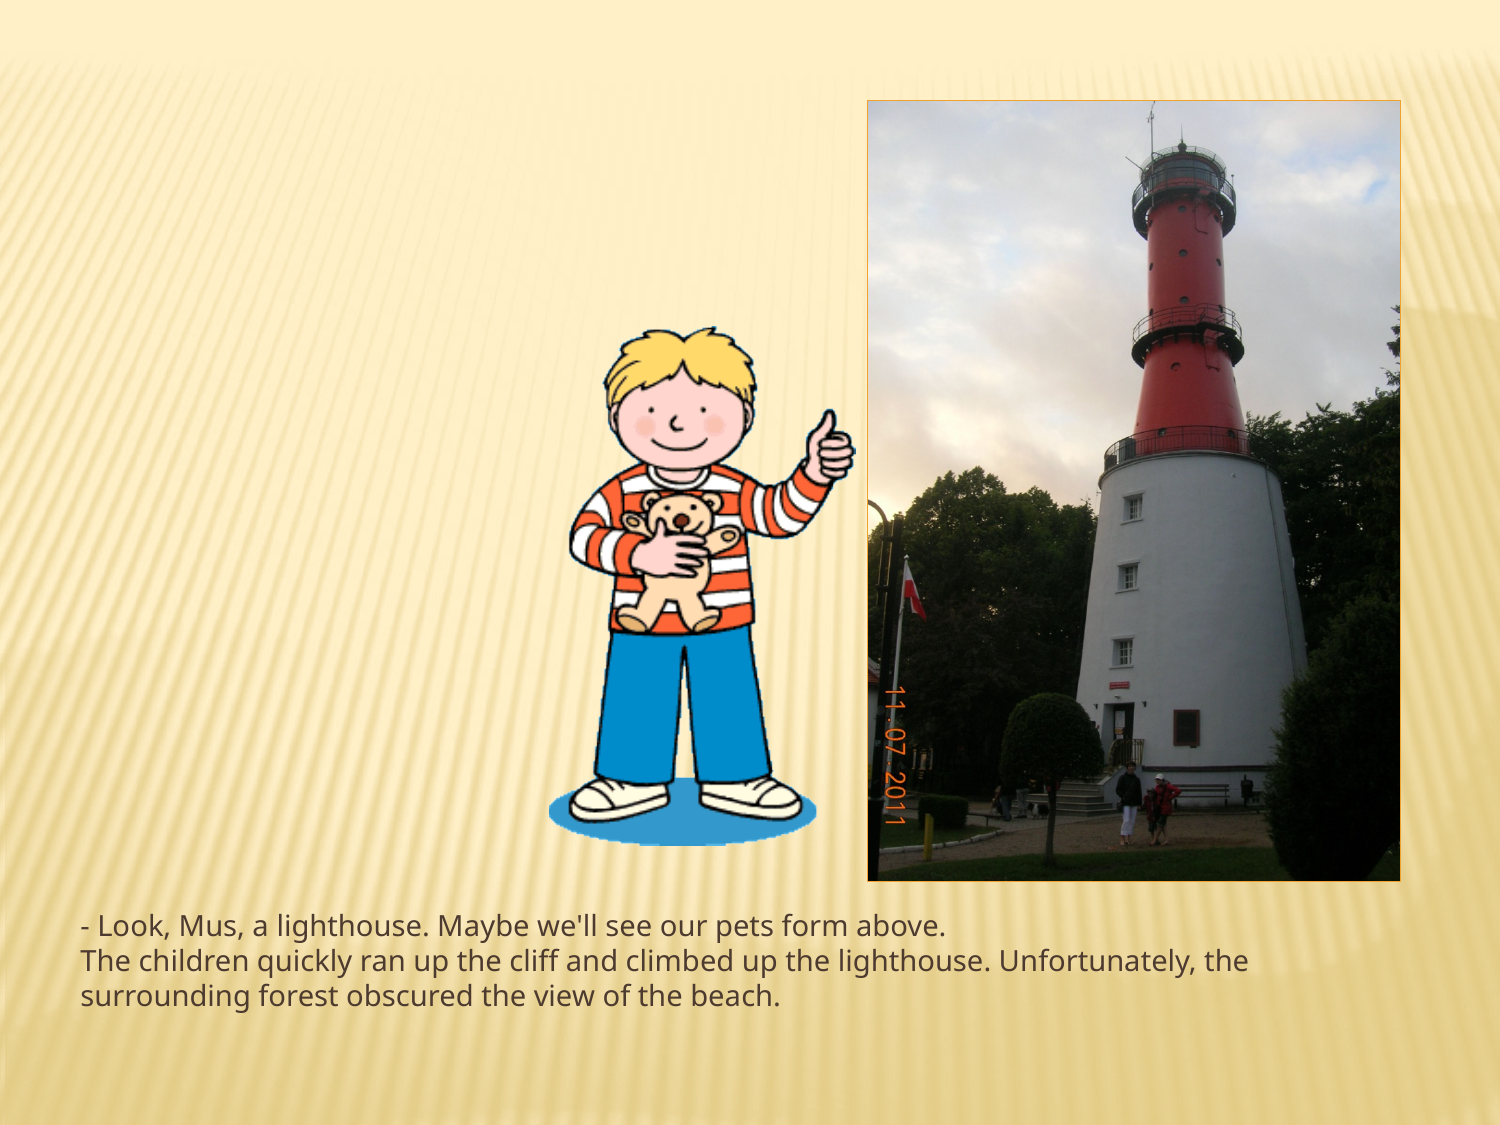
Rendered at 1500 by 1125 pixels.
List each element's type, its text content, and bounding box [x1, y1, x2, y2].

list - Look, Mus, a lighthouse. Maybe we'll see our pets form above. The children quickly ran up the cliff and climbed up the lighthouse. Unfortunately, the surrounding forest obscured the view of the beach. [62, 907, 1317, 1034]
picture [548, 325, 856, 847]
picture [867, 100, 1401, 882]
